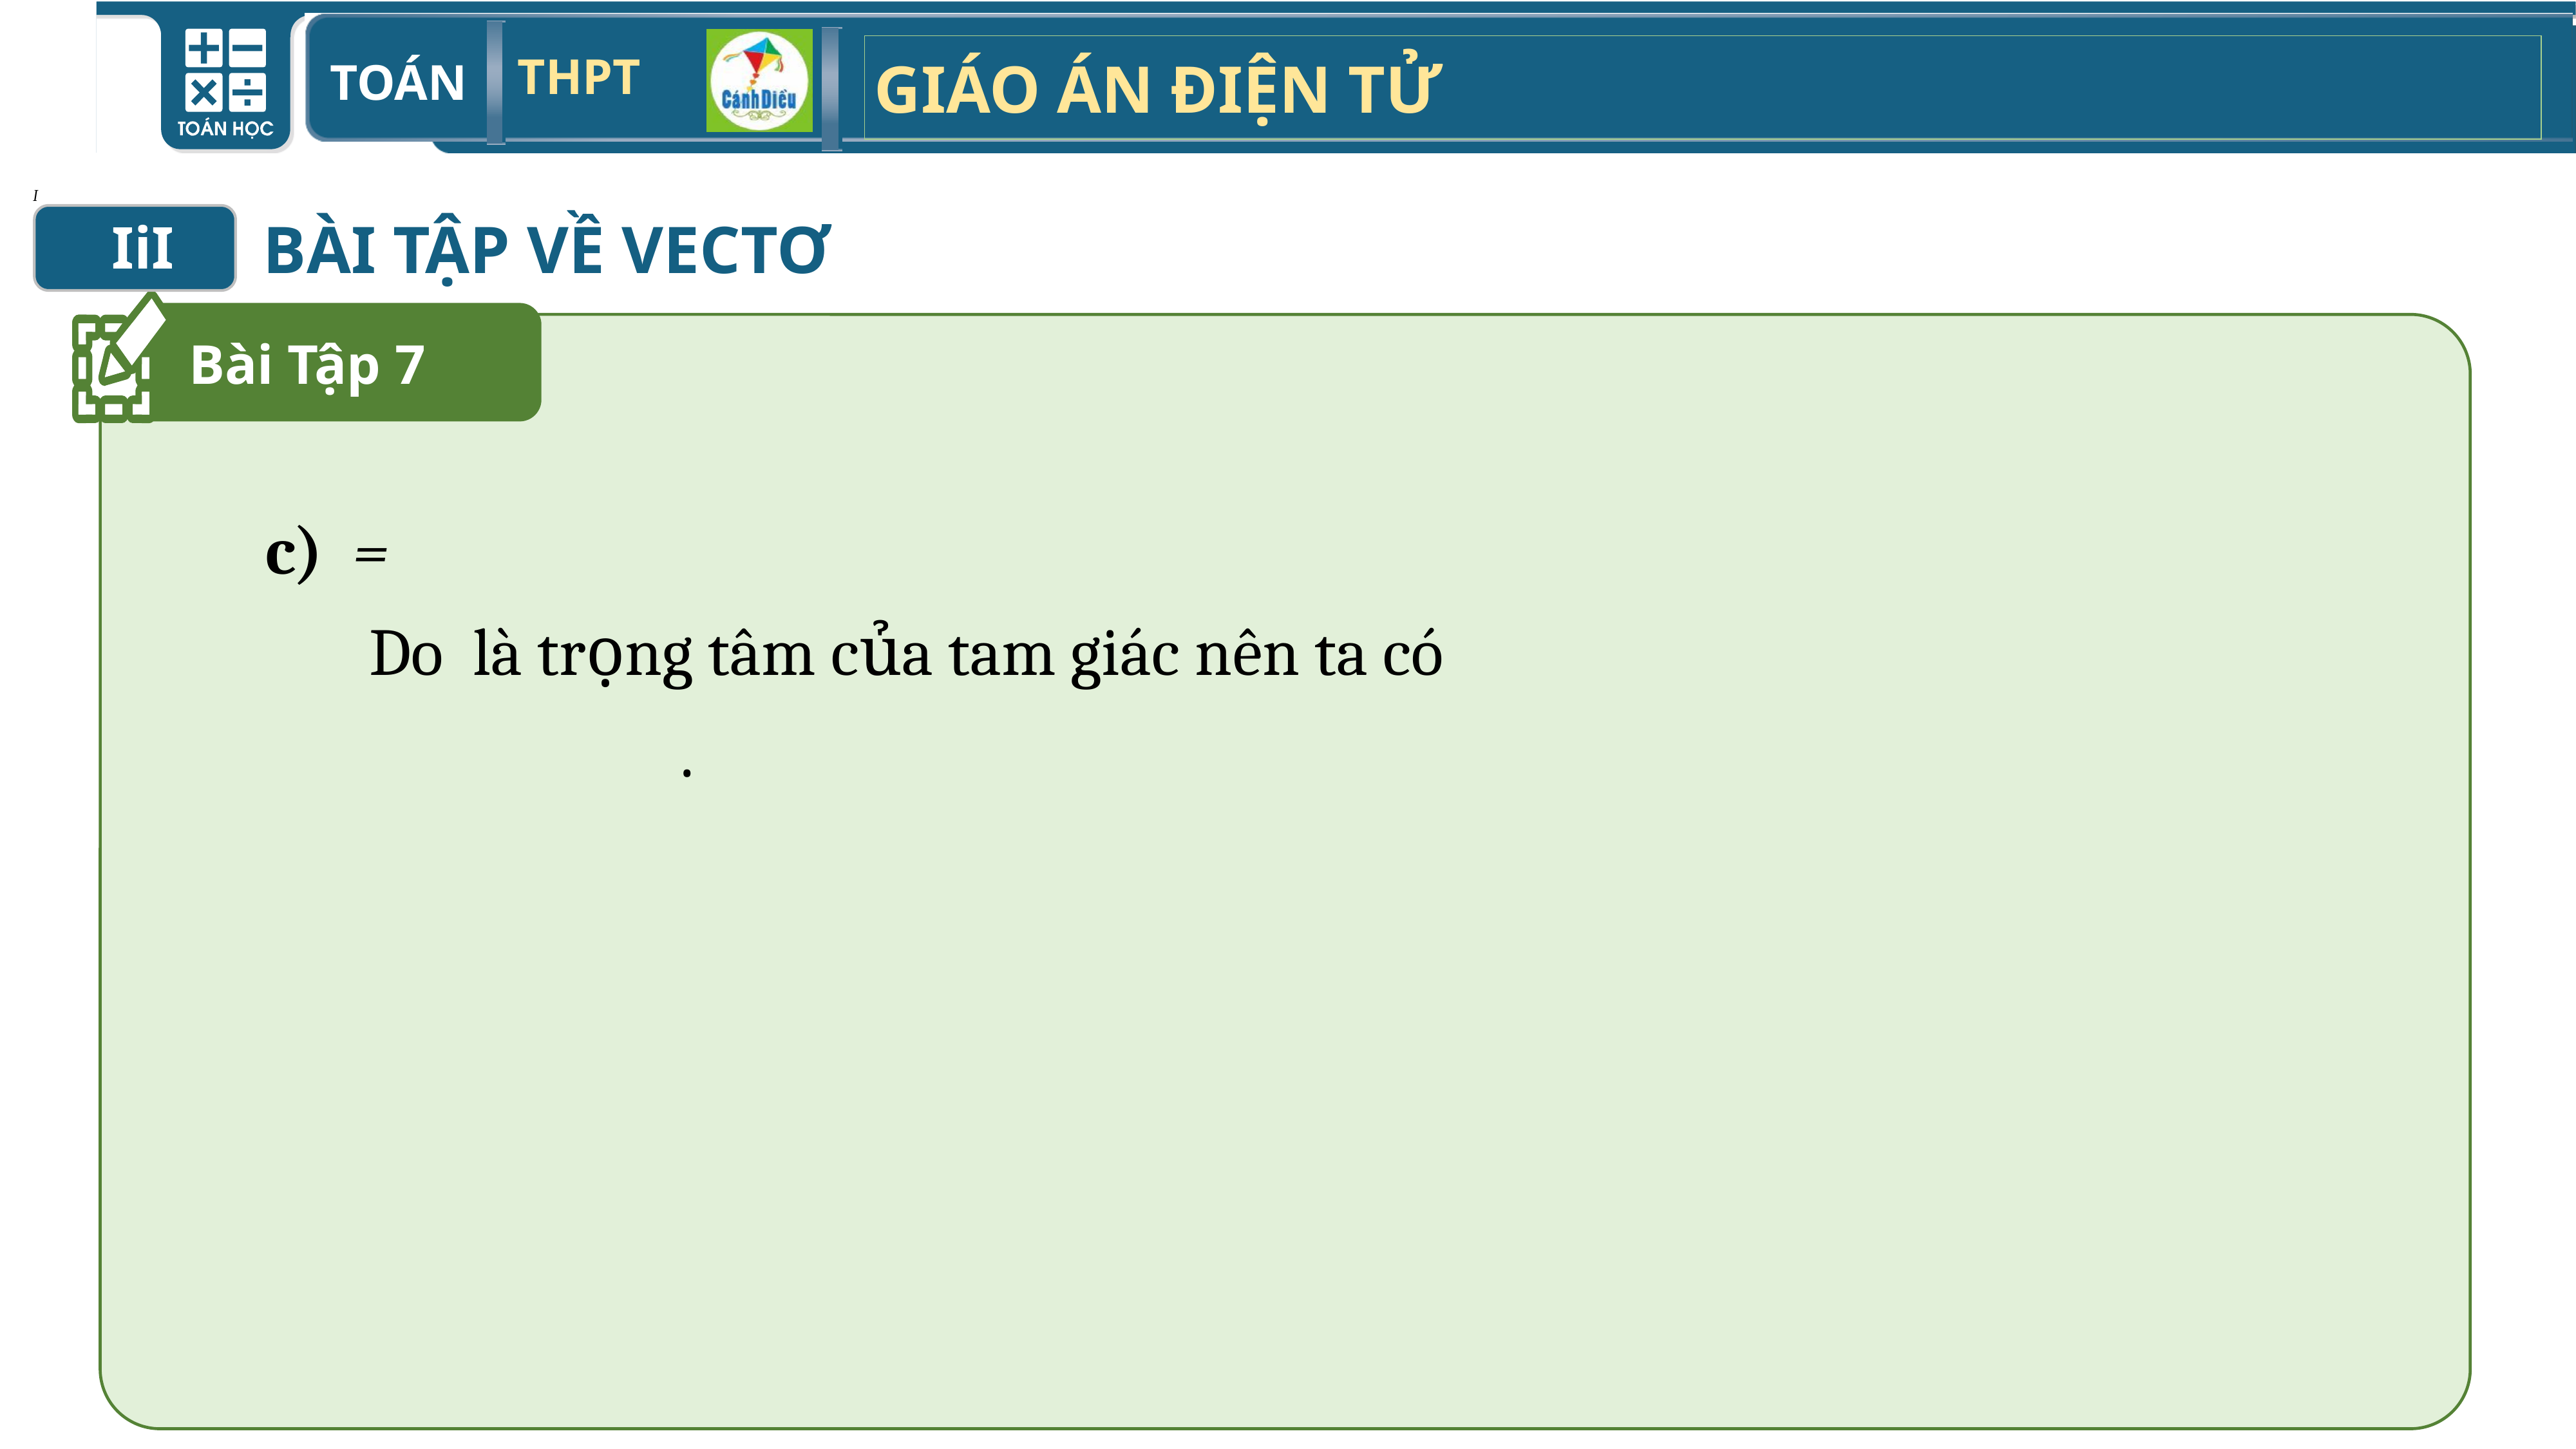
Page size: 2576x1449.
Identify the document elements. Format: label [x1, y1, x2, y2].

text_box [71, 289, 2471, 1429]
text_box [34, 204, 2063, 292]
text_box [30, 185, 43, 205]
picture [97, 13, 2576, 153]
